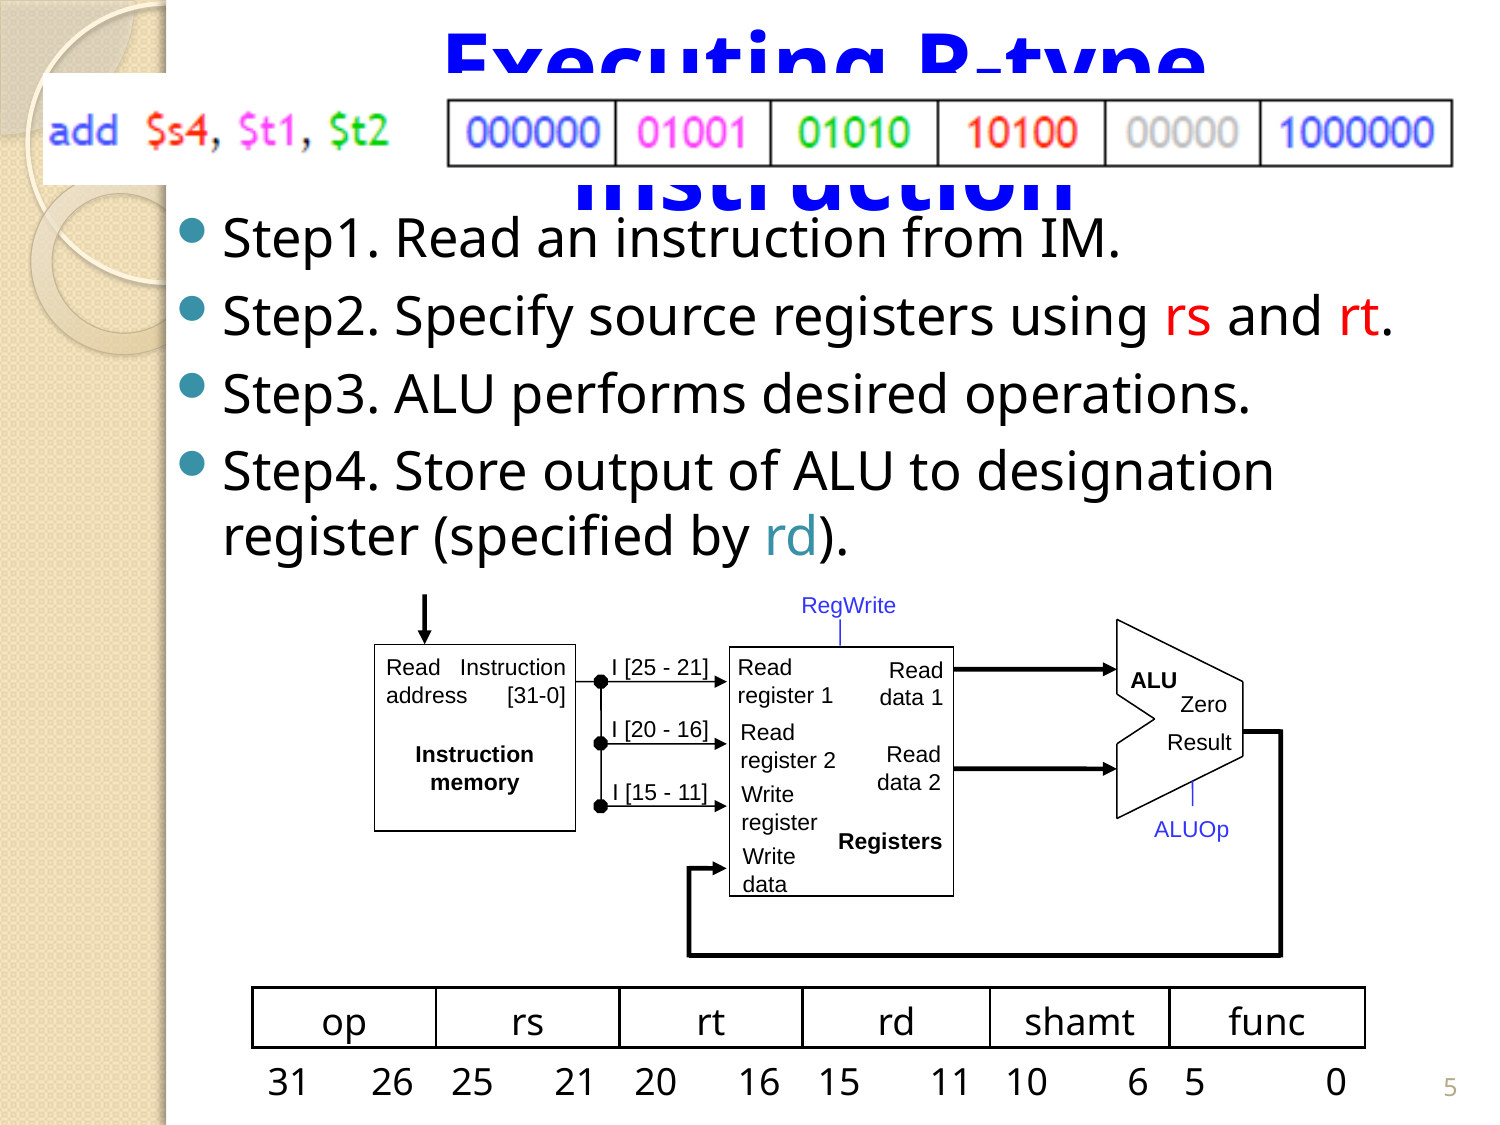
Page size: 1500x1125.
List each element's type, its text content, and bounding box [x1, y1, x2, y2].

table_cell 16 [619, 1049, 803, 1113]
picture [43, 72, 1495, 185]
title Executing R-type instruction [169, 42, 1481, 70]
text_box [374, 581, 1281, 958]
table_header func [1171, 989, 1364, 1046]
table_cell 11 [803, 1049, 990, 1113]
table_cell 21 [436, 1049, 619, 1113]
table_header rd [804, 989, 989, 1046]
list Step1. Read an instruction from IM. Step2. Specify source registers using rs and rt. Step3. ALU performs desired operations. Step4. Store output of ALU to designation register (specified by rd). [147, 196, 1447, 1106]
slide_number 5 [1413, 1034, 1488, 1113]
table_header rt [621, 989, 801, 1046]
table_header shamt [991, 989, 1168, 1046]
table_cell 5 0 [1169, 1049, 1365, 1113]
table_cell 6 [990, 1049, 1169, 1113]
table_cell 31 26 [253, 1049, 436, 1113]
table_header rs [437, 989, 618, 1046]
table_header op [254, 989, 435, 1046]
